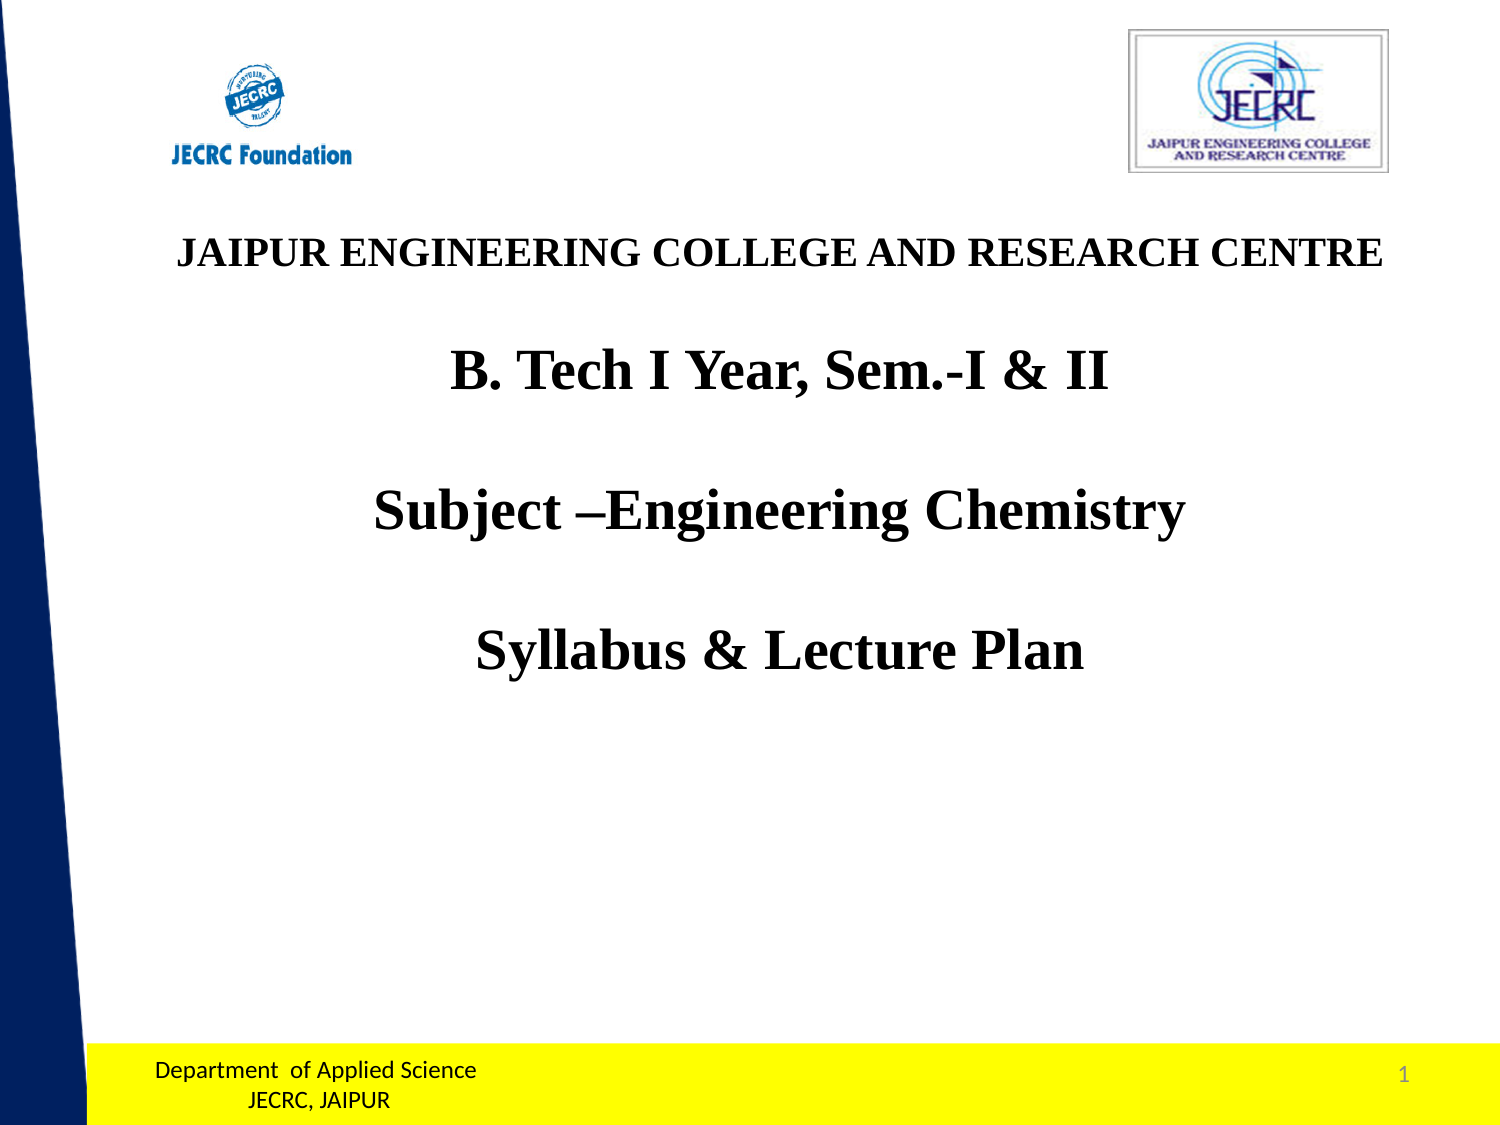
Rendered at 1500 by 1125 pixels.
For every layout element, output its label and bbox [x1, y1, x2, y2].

picture [162, 47, 361, 173]
picture [1127, 29, 1389, 173]
text_box [0, 0, 1500, 1125]
